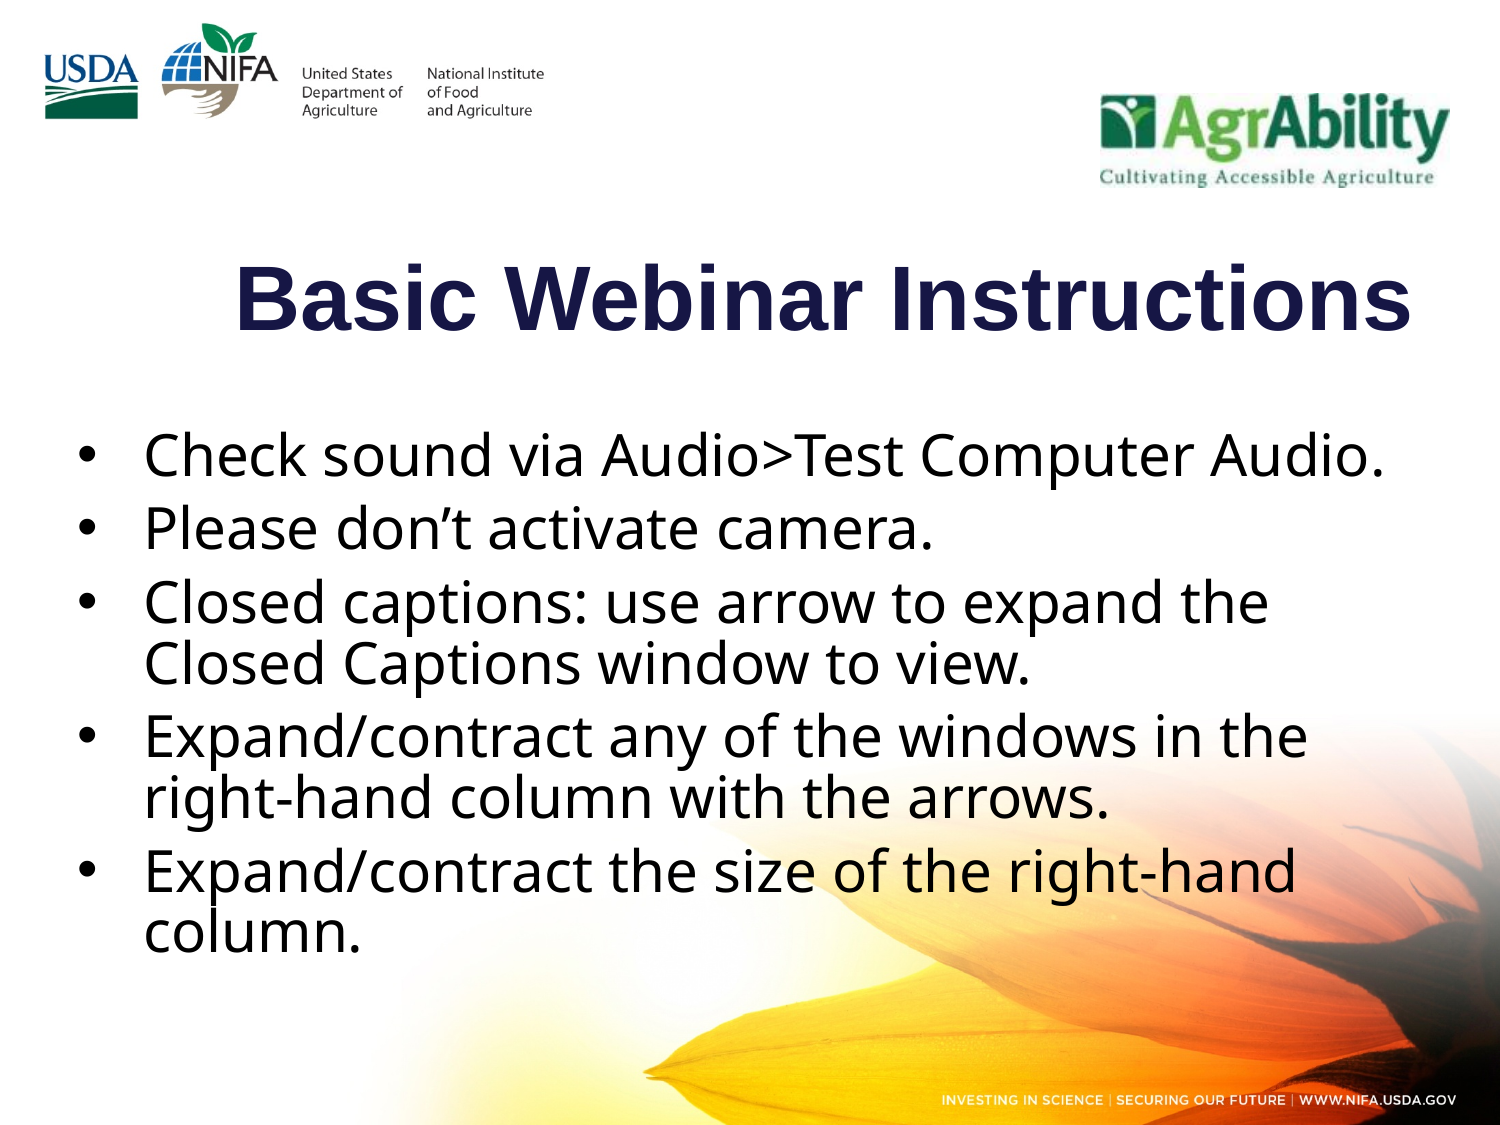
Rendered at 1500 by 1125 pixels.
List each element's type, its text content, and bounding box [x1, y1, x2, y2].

title Basic Webinar Instructions [73, 200, 1500, 388]
picture [0, 0, 1500, 1125]
list Check sound via Audio>Test Computer Audio. Please don’t activate camera. Closed captions: use arrow to expand the Closed Captions window to view. Expand/contract any of the windows in the right-hand column with the arrows. Expand/contract the size of the right-hand column. [62, 412, 1438, 1100]
